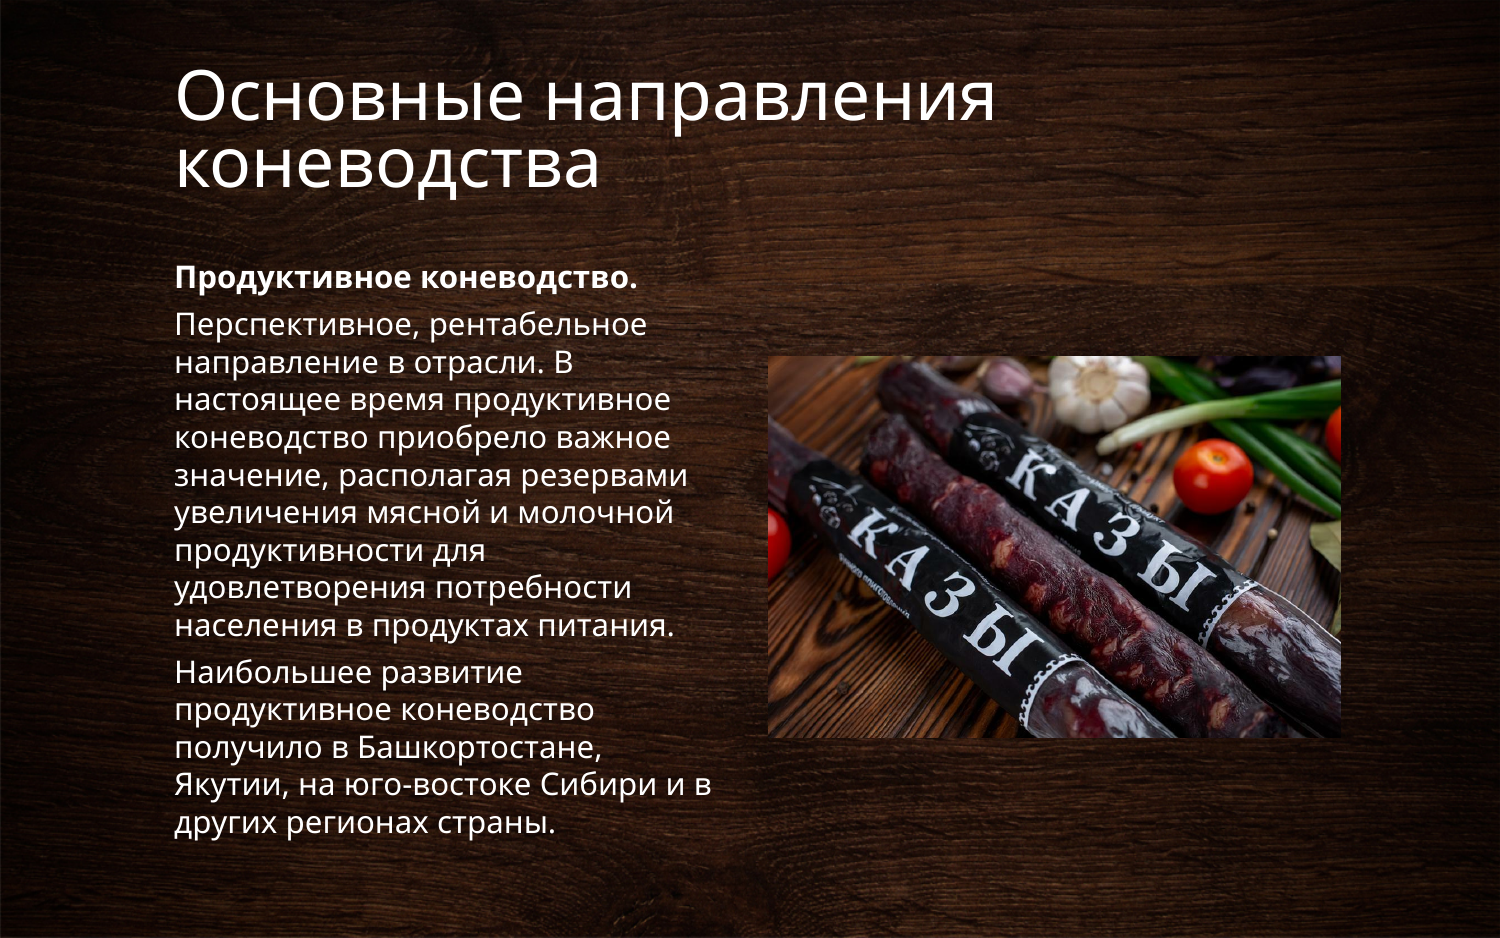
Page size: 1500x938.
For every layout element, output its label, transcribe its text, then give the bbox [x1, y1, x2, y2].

picture [0, 0, 1500, 938]
list Продуктивное коневодство. Перспективное, рентабельное направление в отрасли. В настоящее время продуктивное коневодство приобрело важное значение, располагая резервами увеличения мясной и молочной продуктивности для удовлетворения потребности населения в продуктах питания. Наибольшее развитие продуктивное коневодство получило в Башкортостане, Якутии, на юго-востоке Сибири и в других регионах страны. [159, 249, 732, 906]
title Основные направления коневодства [159, 52, 1341, 209]
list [768, 355, 1342, 738]
